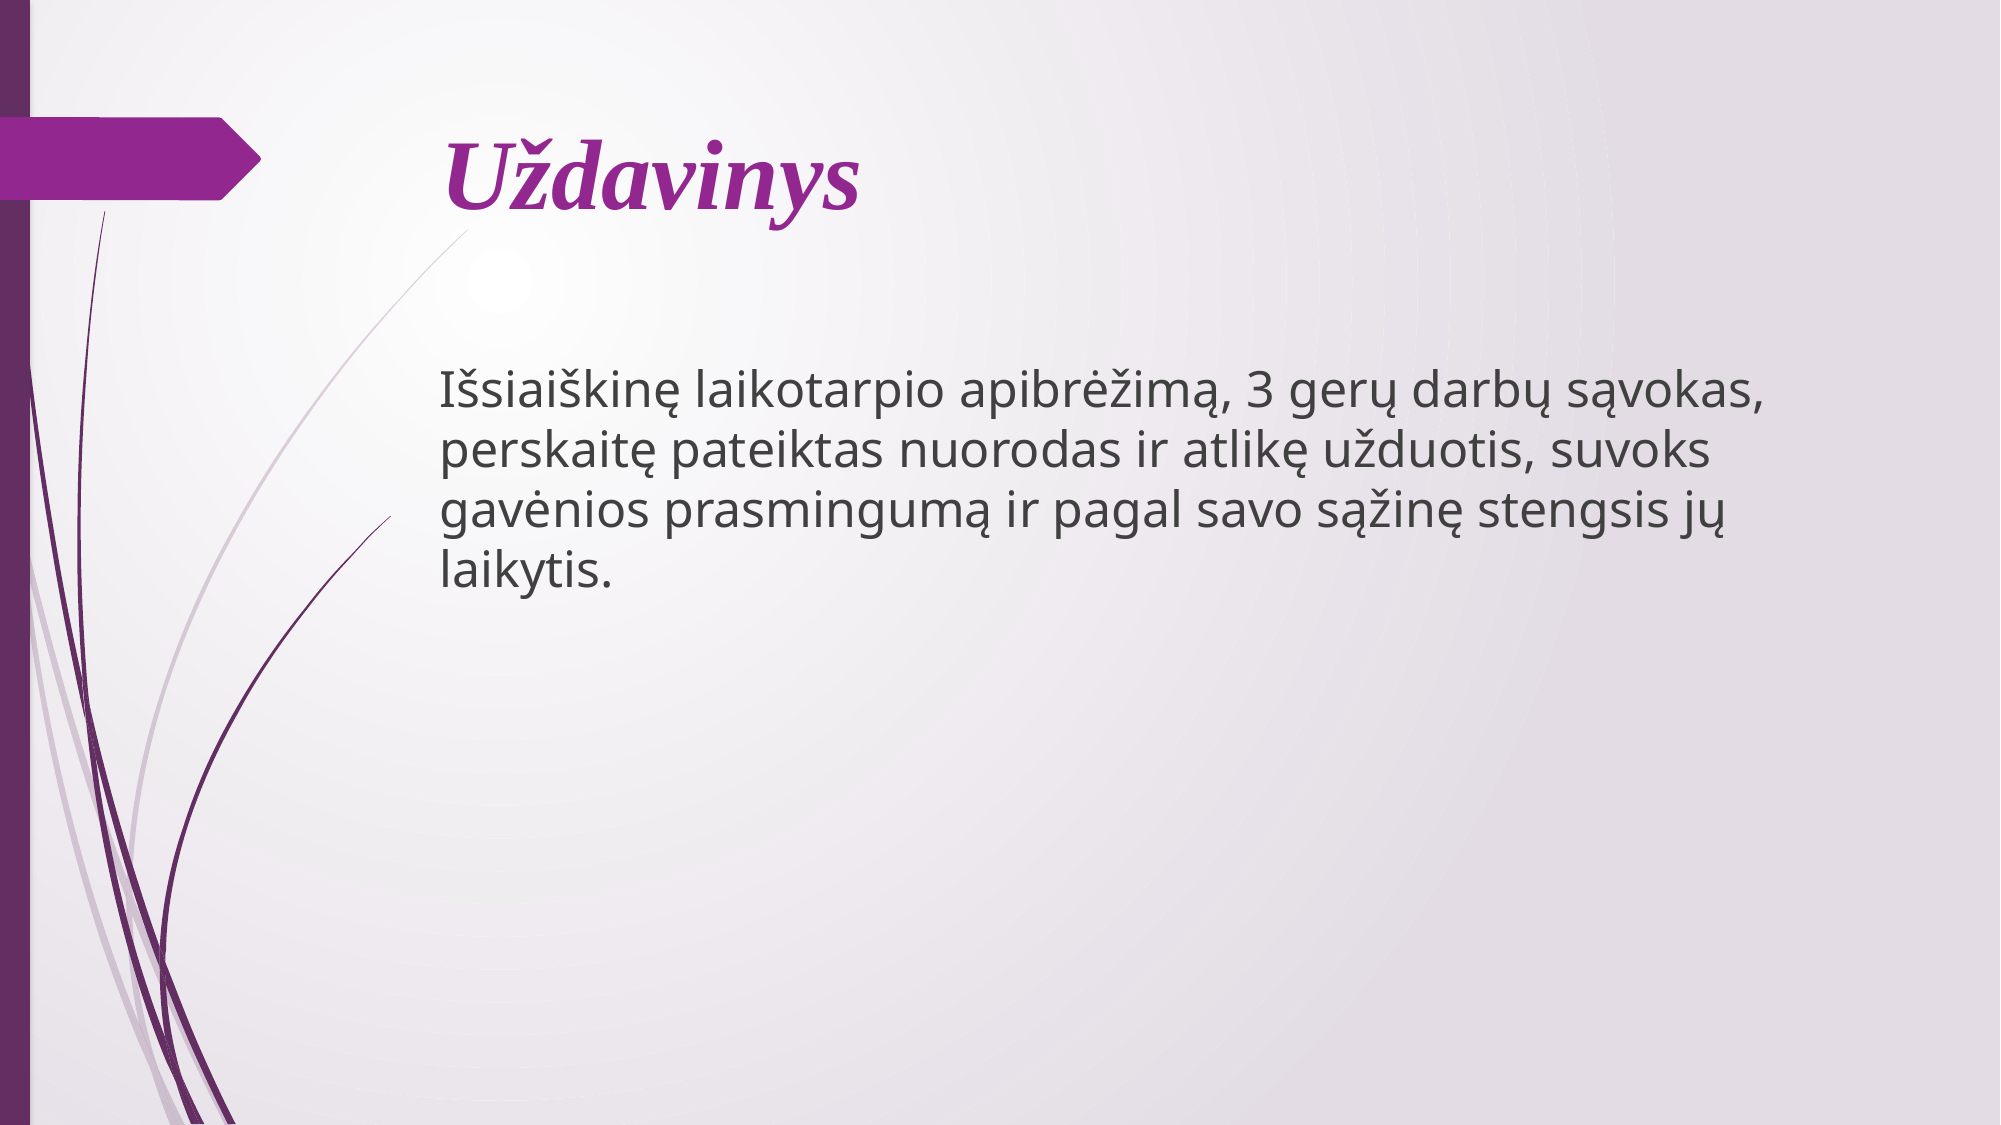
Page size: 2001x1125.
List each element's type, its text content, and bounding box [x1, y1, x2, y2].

list Išsiaiškinę laikotarpio apibrėžimą, 3 gerų darbų sąvokas, perskaitę pateiktas nuorodas ir atlikę užduotis, suvoks gavėnios prasmingumą ir pagal savo sąžinę stengsis jų laikytis. [424, 350, 1888, 970]
title Uždavinys [425, 102, 1888, 313]
